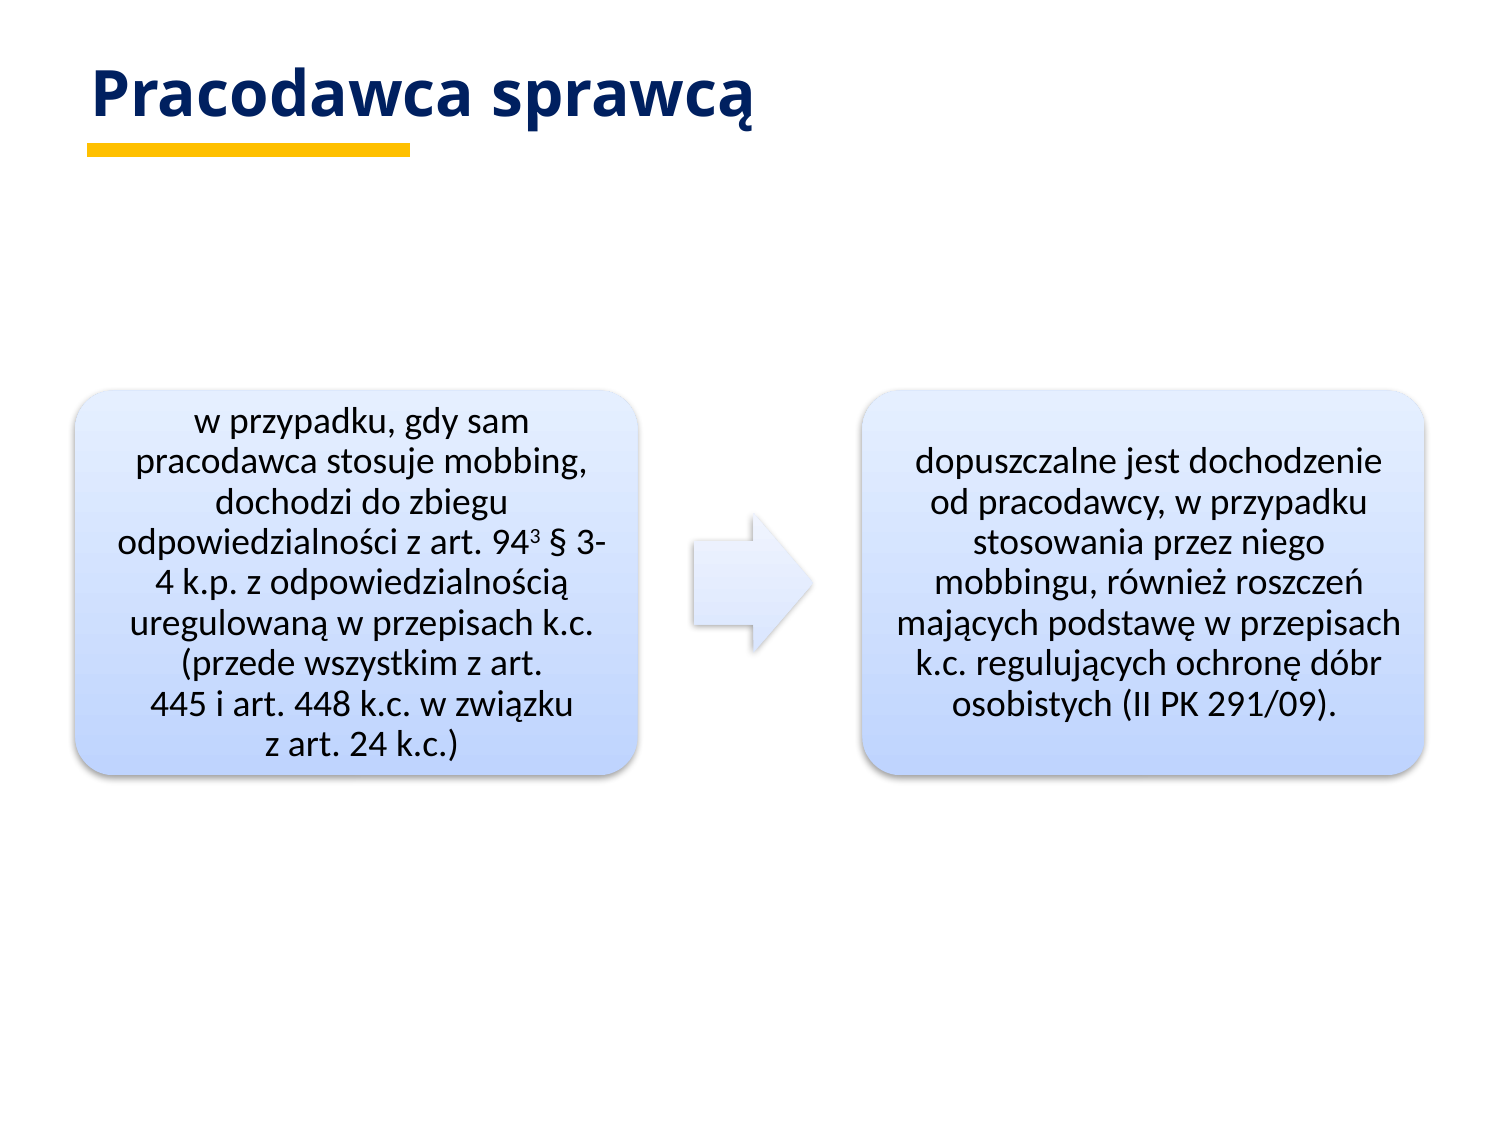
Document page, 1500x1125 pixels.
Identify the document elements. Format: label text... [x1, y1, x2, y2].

title Pracodawca sprawcą [75, 45, 1425, 138]
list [74, 160, 1426, 1006]
